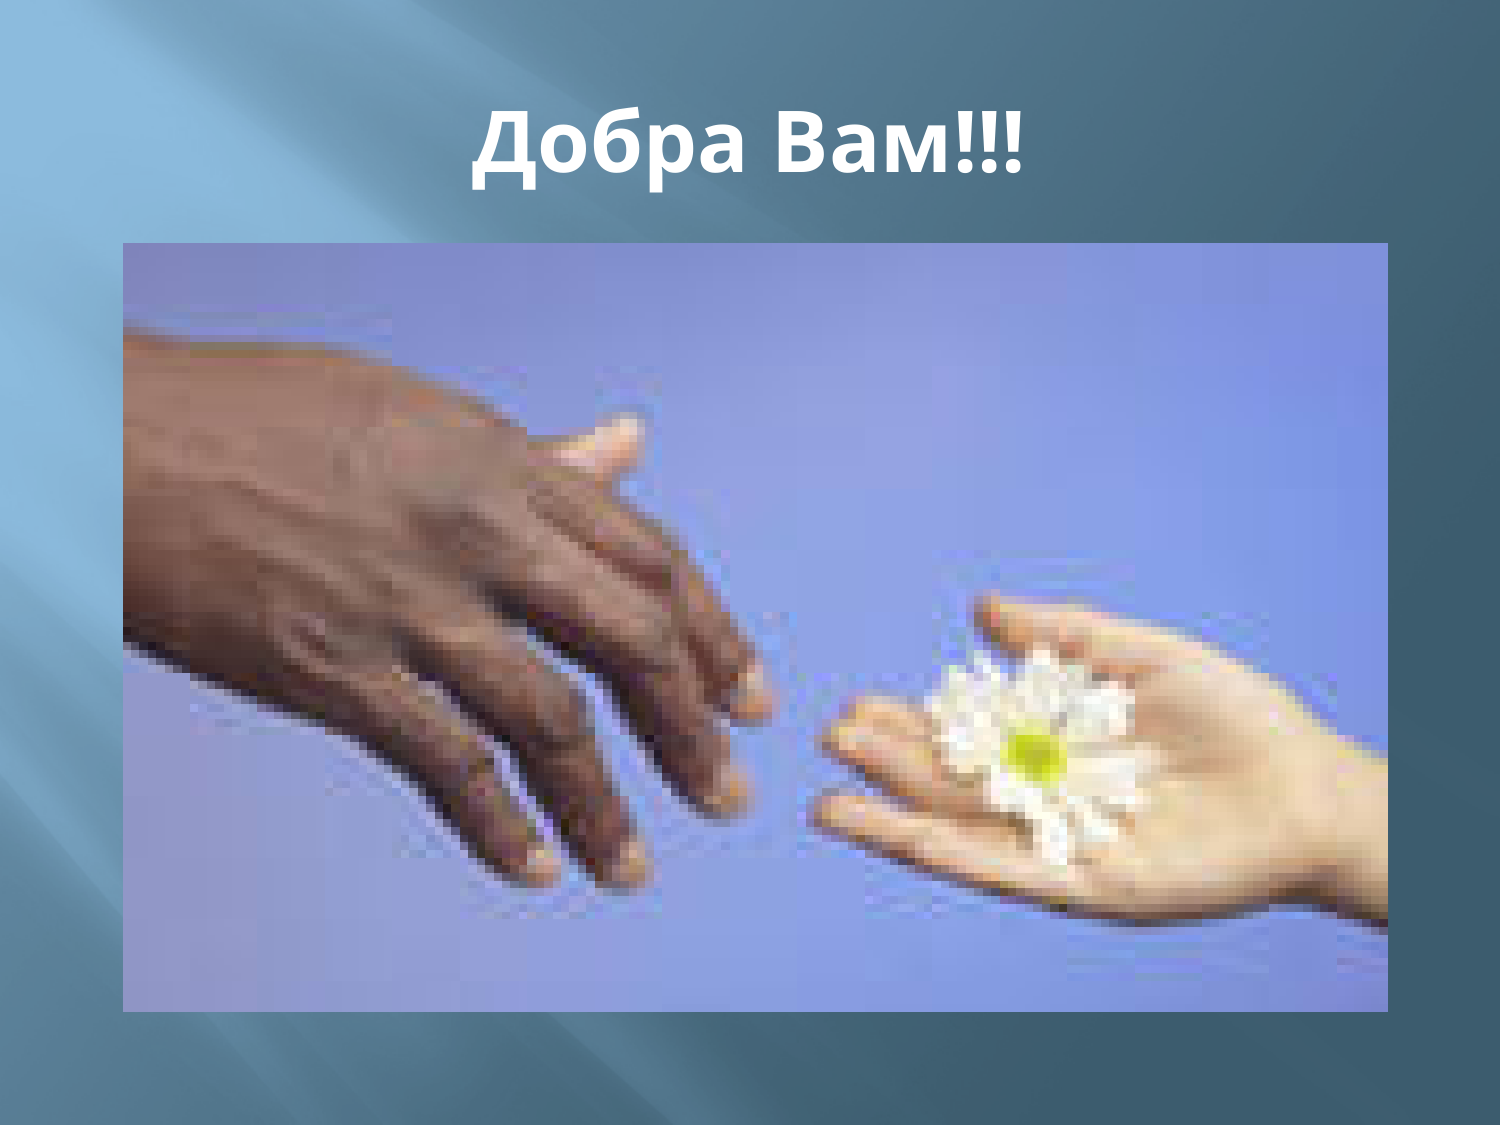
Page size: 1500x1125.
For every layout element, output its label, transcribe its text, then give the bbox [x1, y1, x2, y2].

title Добра Вам!!! [75, 45, 1425, 233]
picture [123, 243, 1389, 1012]
